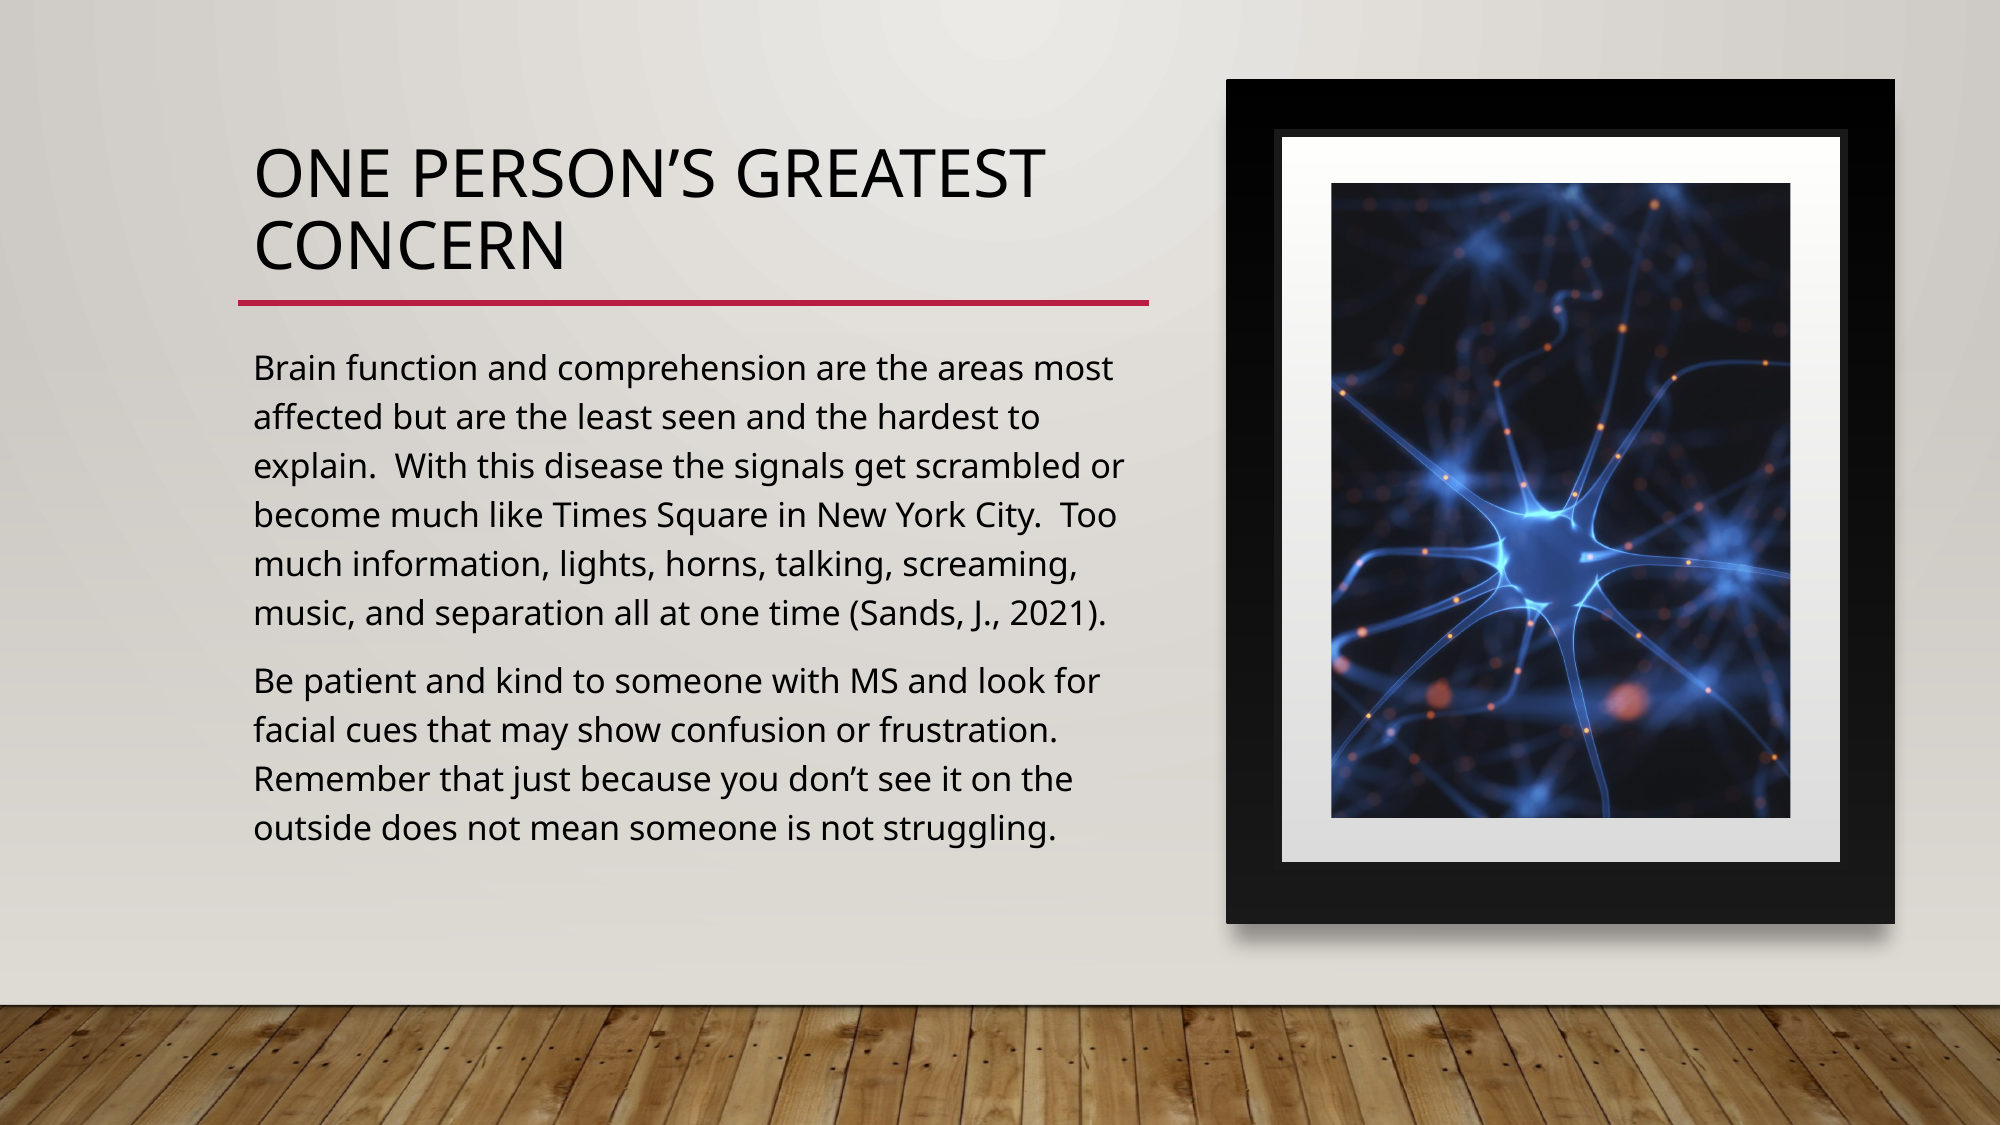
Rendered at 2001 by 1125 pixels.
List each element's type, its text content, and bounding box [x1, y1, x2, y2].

text_box [0, 0, 2000, 330]
title One person’s greatest concern [238, 131, 1149, 302]
list Brain function and comprehension are the areas most affected but are the least seen and the hardest to explain. With this disease the signals get scrambled or become much like Times Square in New York City. Too much information, lights, horns, talking, screaming, music, and separation all at one time (Sands, J., 2021). Be patient and kind to someone with MS and look for facial cues that may show confusion or frustration. Remember that just because you don’t see it on the outside does not mean someone is not struggling. [238, 330, 1149, 897]
picture [1331, 182, 1791, 818]
picture [0, 1006, 2000, 1125]
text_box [1226, 78, 1896, 924]
text_box [0, 330, 2000, 1004]
